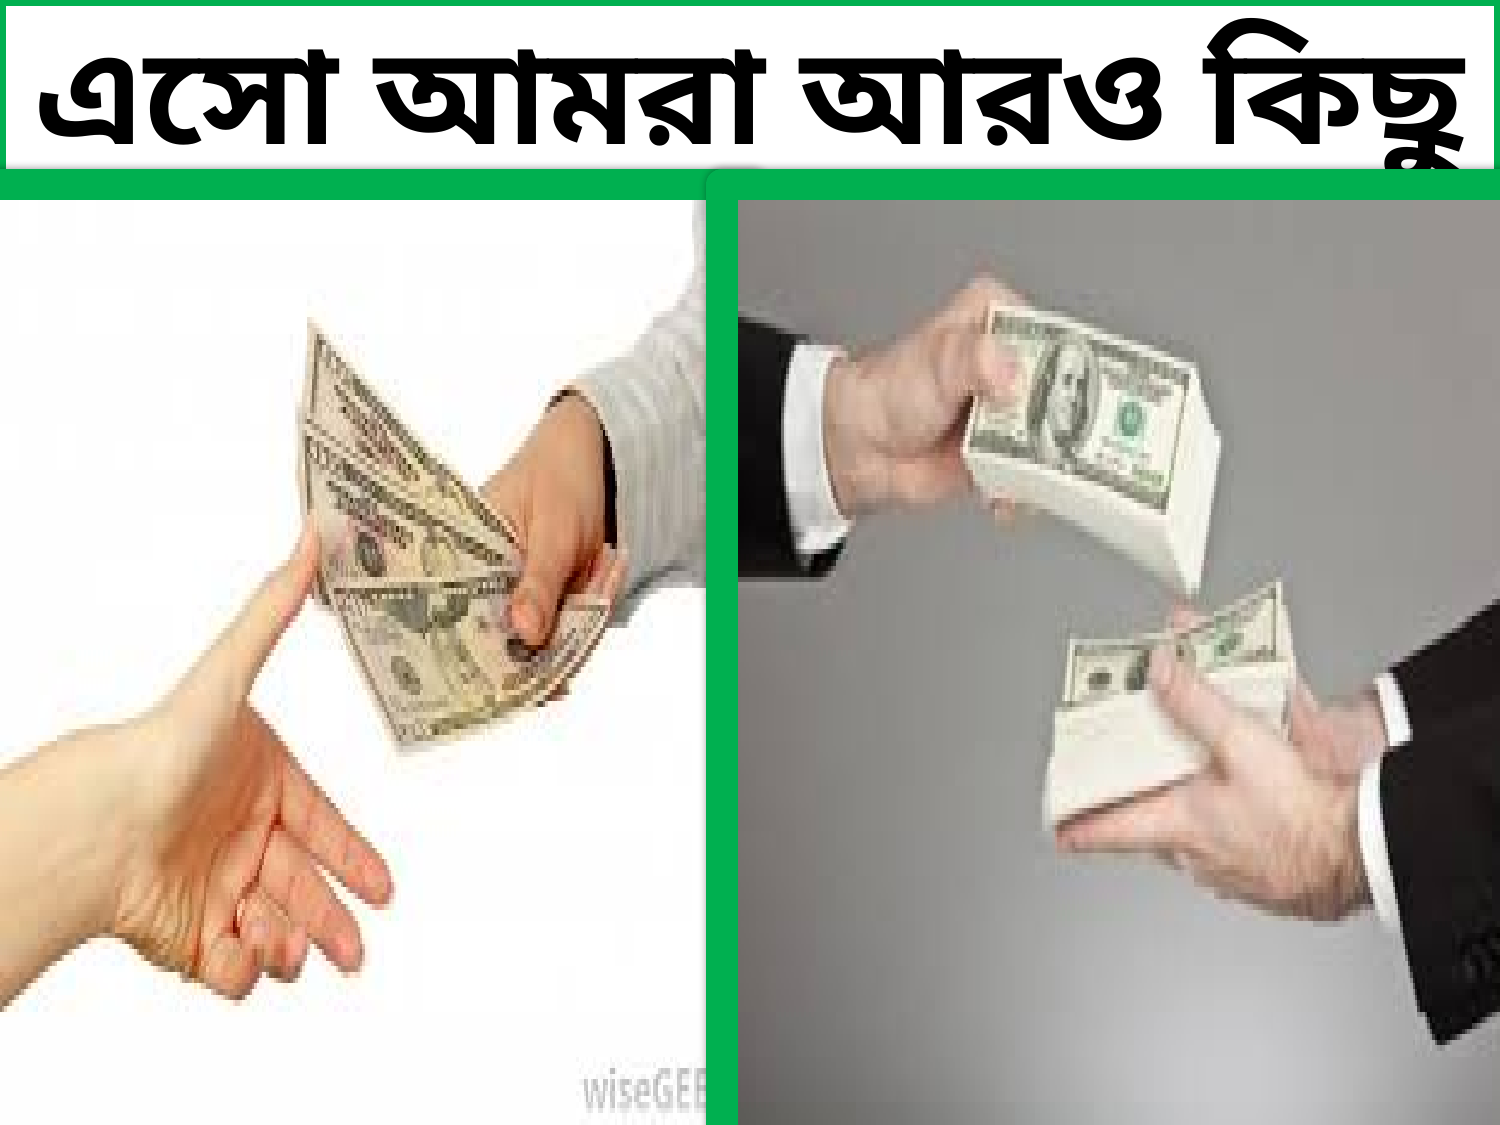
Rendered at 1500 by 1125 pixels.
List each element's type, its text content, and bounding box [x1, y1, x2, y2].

text_box এসো আমরা আরও কিছু ছবি দেখি [0, 0, 1500, 163]
picture [0, 199, 1500, 1125]
